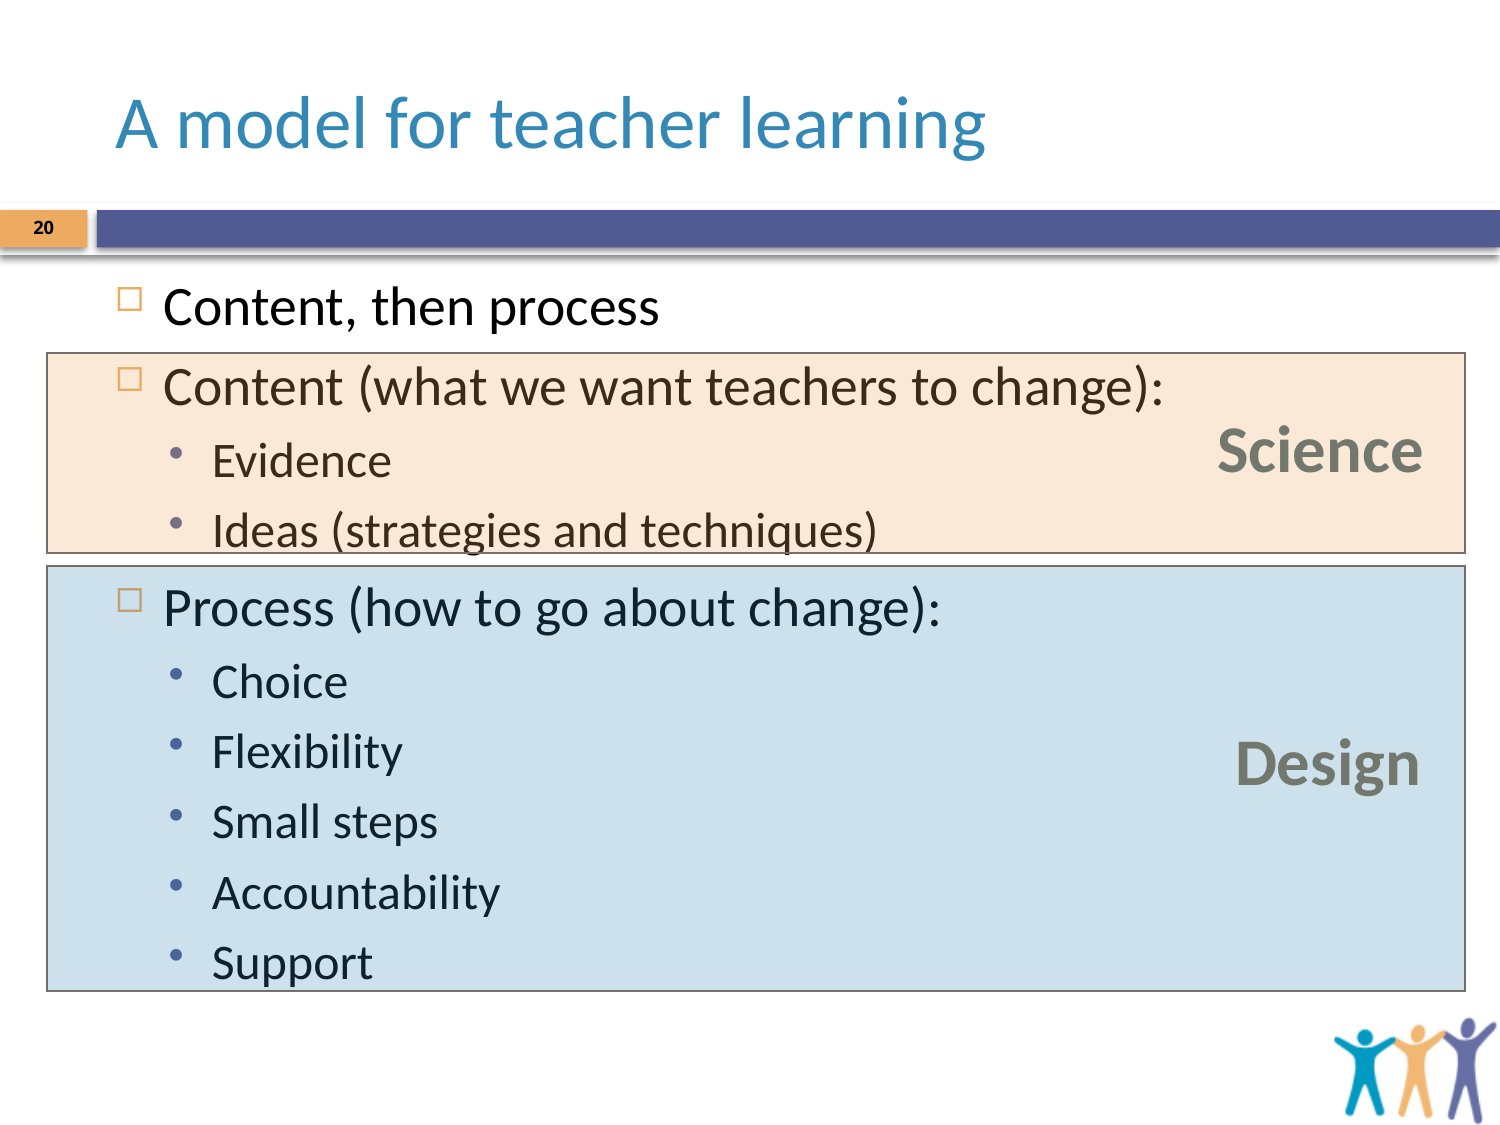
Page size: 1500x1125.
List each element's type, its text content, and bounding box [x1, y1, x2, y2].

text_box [46, 352, 1466, 554]
title A model for teacher learning [100, 37, 1438, 200]
list Content, then process Content (what we want teachers to change): Evidence Ideas (strategies and techniques) Process (how to go about change): Choice Flexibility Small steps Accountability Support [100, 262, 1438, 351]
slide_number 20 [0, 208, 88, 249]
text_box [46, 565, 1466, 992]
